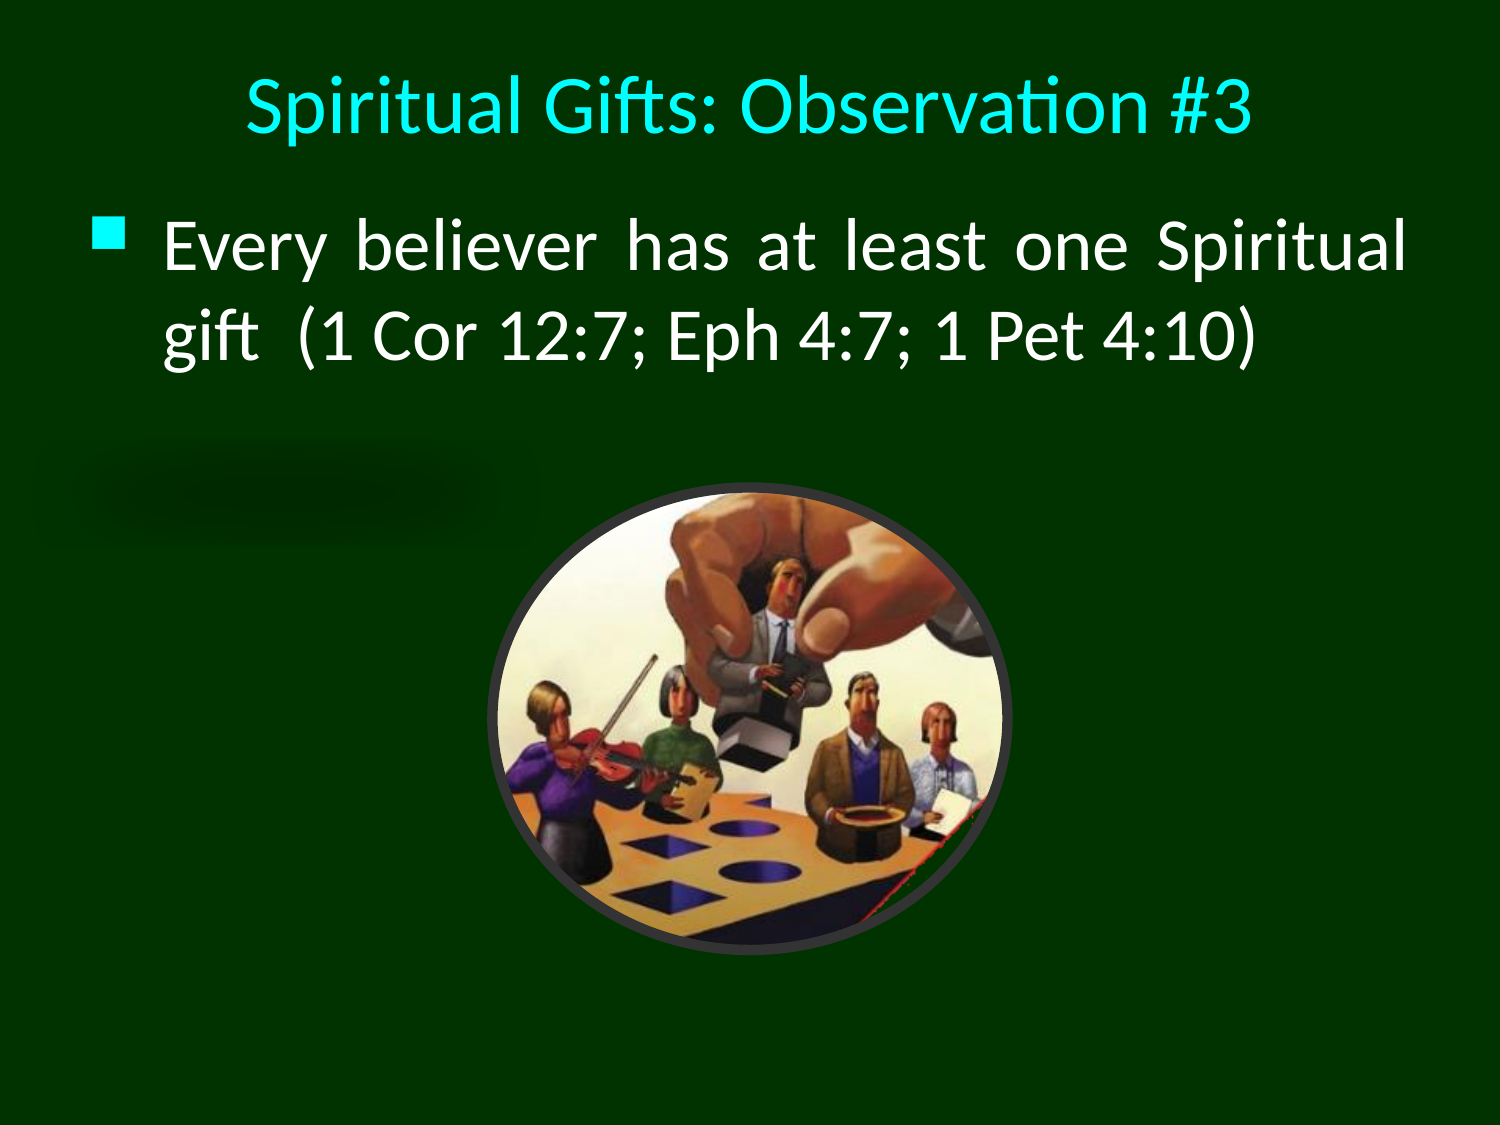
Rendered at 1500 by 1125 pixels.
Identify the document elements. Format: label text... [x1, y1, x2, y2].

title Spiritual Gifts: Observation #3 [112, 37, 1388, 163]
list Every believer has at least one Spiritual gift (1 Cor 12:7; Eph 4:7; 1 Pet 4:10) [72, 187, 1426, 513]
picture [492, 487, 1008, 951]
